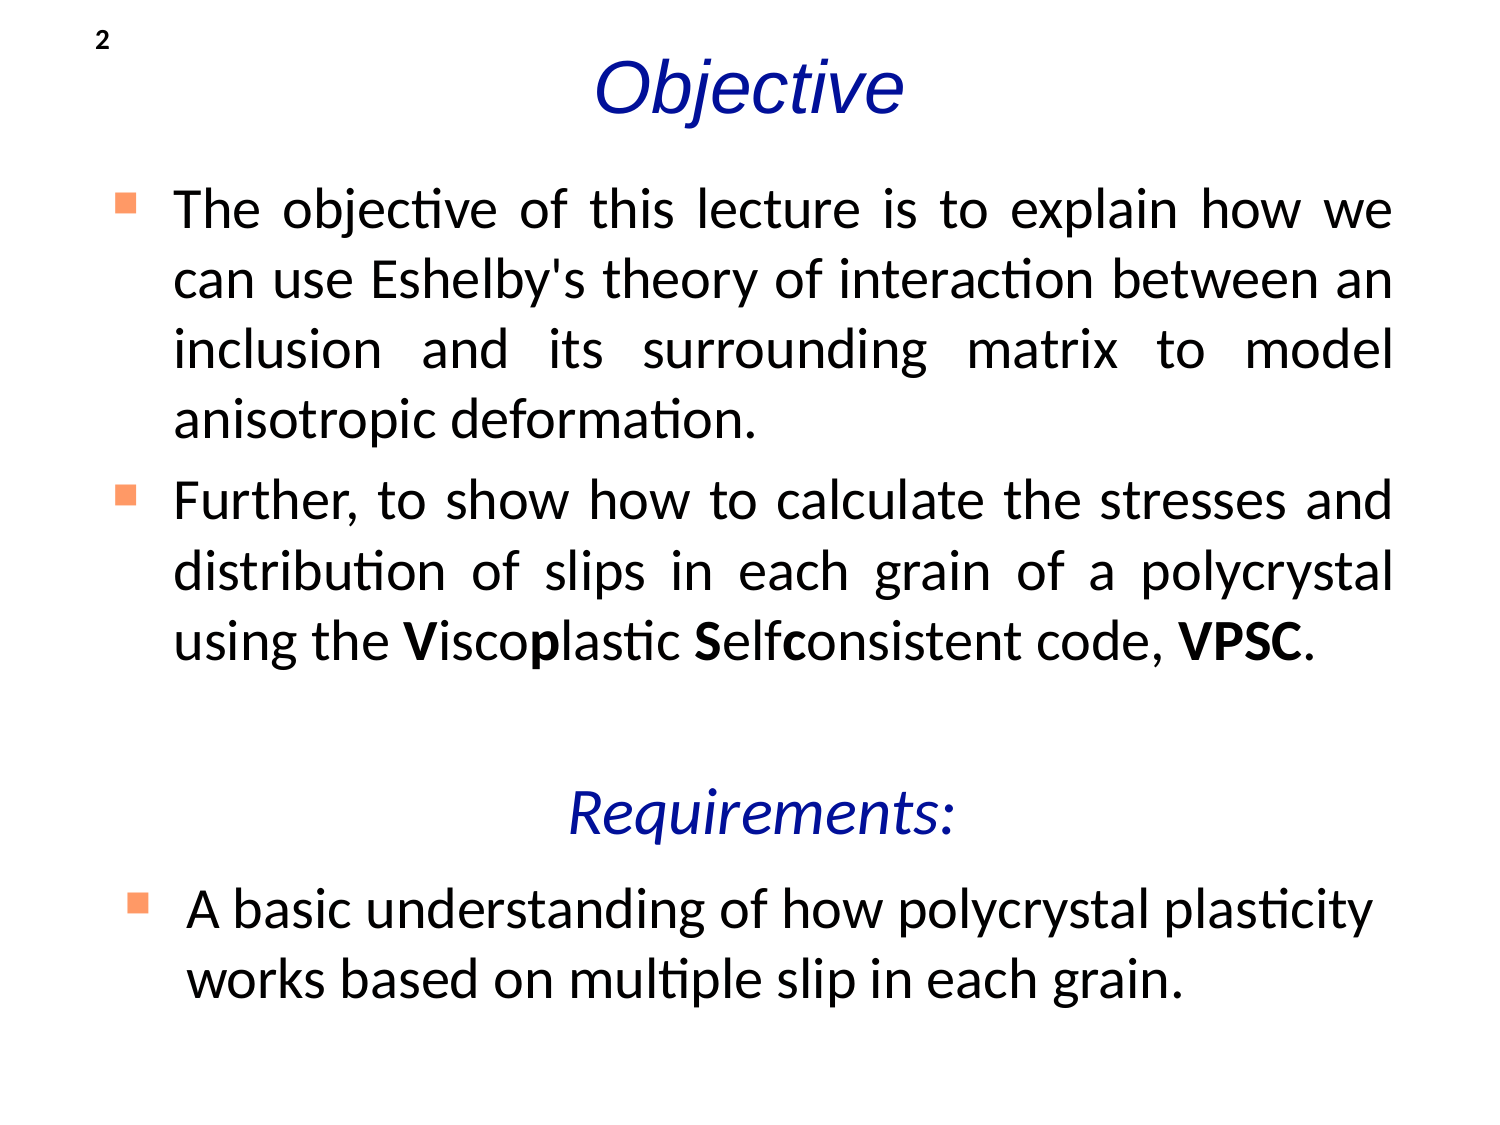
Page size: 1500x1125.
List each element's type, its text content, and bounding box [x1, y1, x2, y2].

title Objective [387, 0, 1113, 151]
slide_number 2 [4, 12, 126, 76]
text_box A basic understanding of how polycrystal plasticity works based on multiple slip in each grain. [99, 862, 1438, 1063]
list The objective of this lecture is to explain how we can use Eshelby's theory of interaction between an inclusion and its surrounding matrix to model anisotropic deformation. Further, to show how to calculate the stresses and distribution of slips in each grain of a polycrystal using the Viscoplastic Selfconsistent code, VPSC. [87, 162, 1426, 776]
text_box Requirements: [262, 687, 1263, 913]
